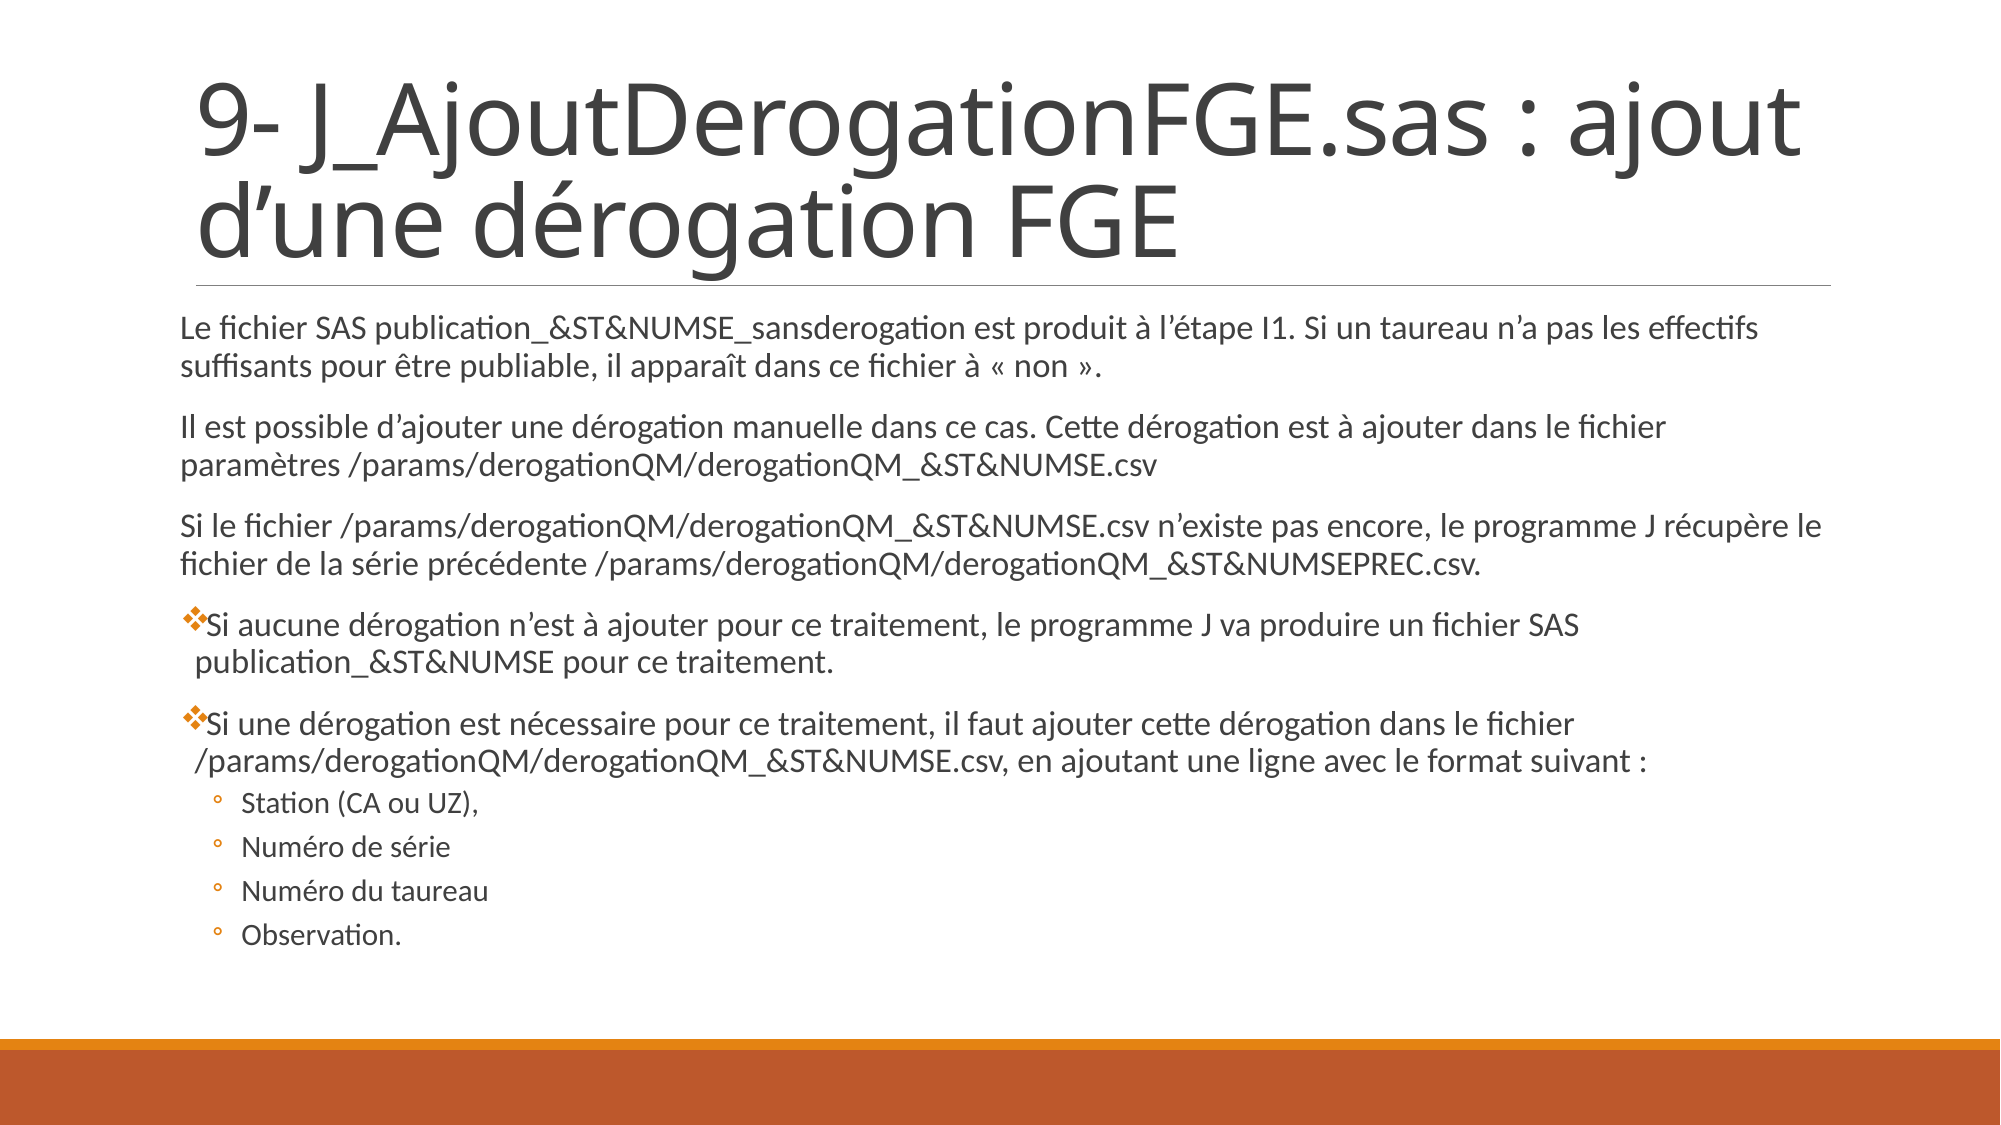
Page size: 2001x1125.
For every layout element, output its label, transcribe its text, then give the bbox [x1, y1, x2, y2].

list Le fichier SAS publication_&ST&NUMSE_sansderogation est produit à l’étape I1. Si un taureau n’a pas les effectifs suffisants pour être publiable, il apparaît dans ce fichier à « non ». Il est possible d’ajouter une dérogation manuelle dans ce cas. Cette dérogation est à ajouter dans le fichier paramètres /params/derogationQM/derogationQM_&ST&NUMSE.csv Si le fichier /params/derogationQM/derogationQM_&ST&NUMSE.csv n’existe pas encore, le programme J récupère le fichier de la série précédente /params/derogationQM/derogationQM_&ST&NUMSEPREC.csv. Si aucune dérogation n’est à ajouter pour ce traitement, le programme J va produire un fichier SAS publication_&ST&NUMSE pour ce traitement. Si une dérogation est nécessaire pour ce traitement, il faut ajouter cette dérogation dans le fichier /params/derogationQM/derogationQM_&ST&NUMSE.csv, en ajoutant une ligne avec le format suivant : Station (CA ou UZ), Numéro de série Numéro du taureau Observation. [180, 302, 1830, 963]
title 9- J_AjoutDerogationFGE.sas : ajout d’une dérogation FGE [180, 47, 1830, 285]
